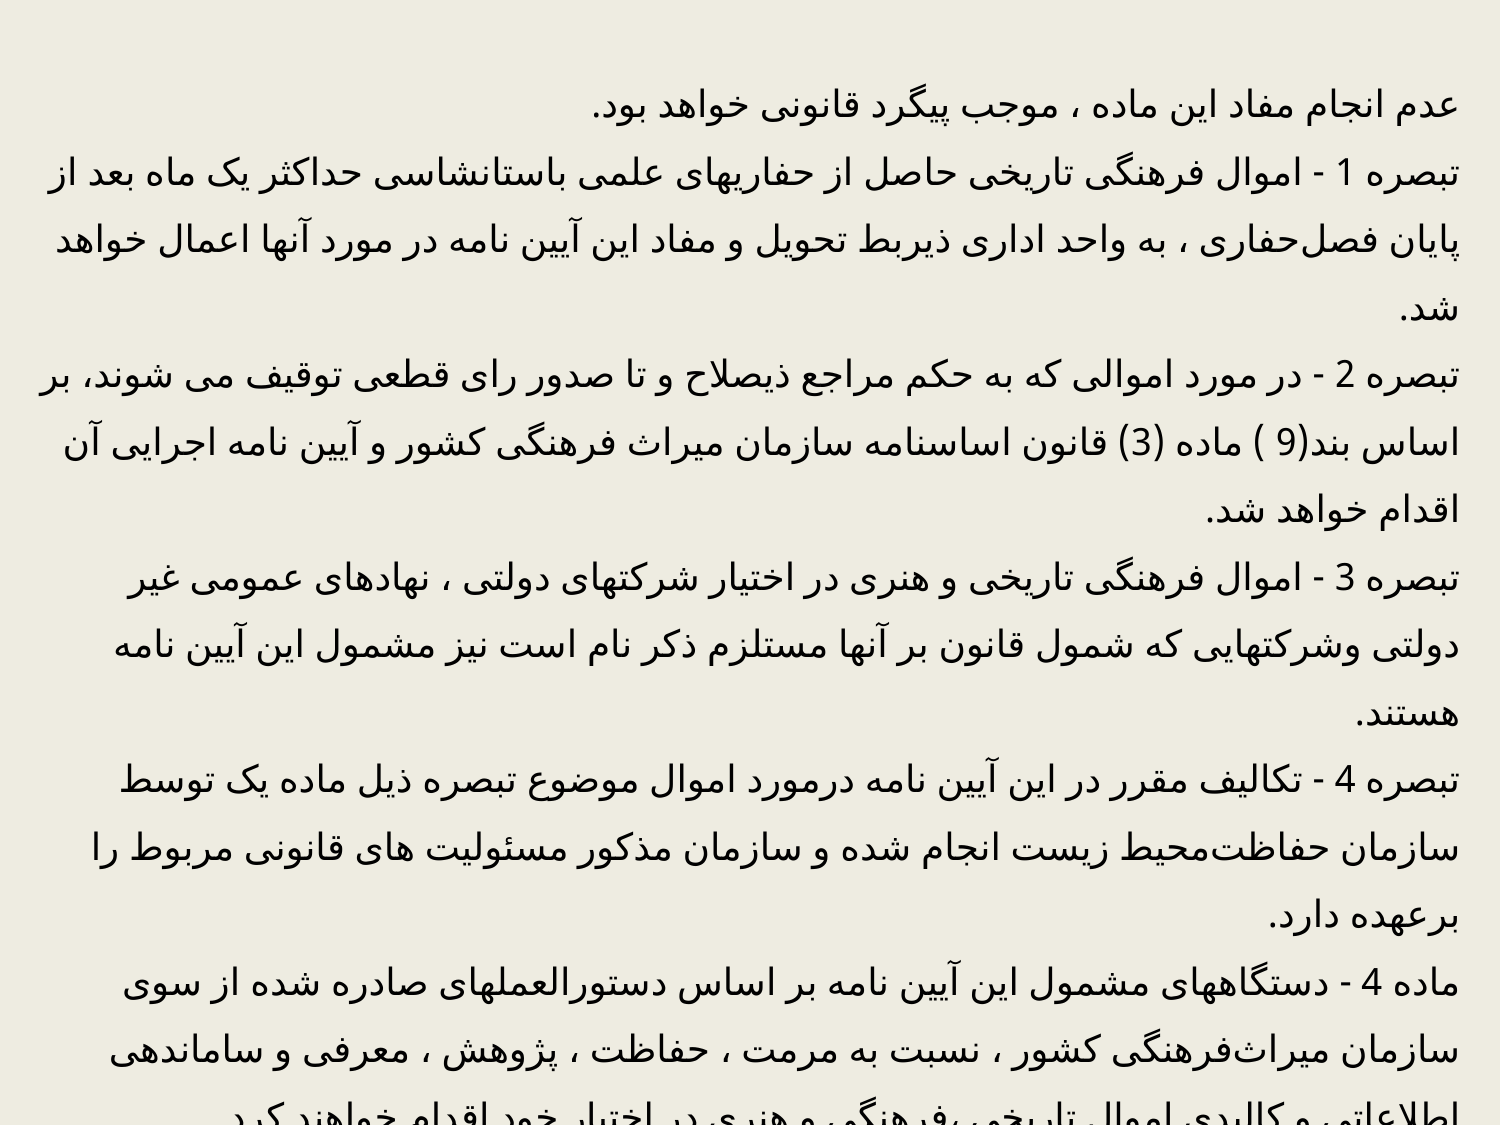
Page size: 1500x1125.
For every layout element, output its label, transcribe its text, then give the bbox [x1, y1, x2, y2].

text_box عدم انجام مفاد این ماده ، موجب پیگرد قانونی خواهد بود. ‌تبصره 1 - ‌اموال فرهنگی تاریخی حاصل از حفاریهای علمی باستانشاسی حداکثر یک ماه بعد از پایان فصل‌حفاری ، به واحد اداری ذیربط تحویل و مفاد این آیین نامه در مورد آنها اعمال خواهد شد. ‌تبصره 2 - ‌در مورد اموالی که به حکم مراجع ذیصلاح و تا صدور رای قطعی توقیف می شوند، بر اساس بند(9 ) ماده (3) قانون اساسنامه سازمان میراث فرهنگی کشور و آیین نامه اجرایی آن اقدام خواهد شد. ‌تبصره 3 - ‌اموال فرهنگی تاریخی و هنری در اختیار شرکتهای دولتی ، نهادهای عمومی غیر دولتی و‌شرکتهایی که شمول قانون بر آنها مستلزم ذکر نام است نیز مشمول این آیین نامه هستند. ‌تبصره 4 - ‌تکالیف مقرر در این آیین نامه درمورد اموال موضوع تبصره ذیل ماده یک توسط سازمان حفاظت‌محیط زیست انجام شده و سازمان مذکور مسئولیت های قانونی مربوط را برعهده دارد. ‌ماده 4 - ‌دستگاههای مشمول این آیین نامه بر اساس دستورالعملهای صادره شده از سوی سازمان میراث‌فرهنگی کشور ، نسبت به مرمت ، حفاظت ، پژوهش ، معرفی و ساماندهی اطلاعاتی و کالبدی اموال تاریخی ،‌فرهنگی و هنری در اختیار خود اقدام خواهند کرد. ‌ماده 5 - ‌سازمان میراث فرهنگی کشور مکلف است اقدامات اضطراری حفاظتی و مرمتی را تعیین و به‌دستگاه ذیربط ابلاغ و دستگاه اجرایی ذیربط مکلف است براساس نظرات سازمان اقدام نماید. [24, 50, 1475, 1125]
